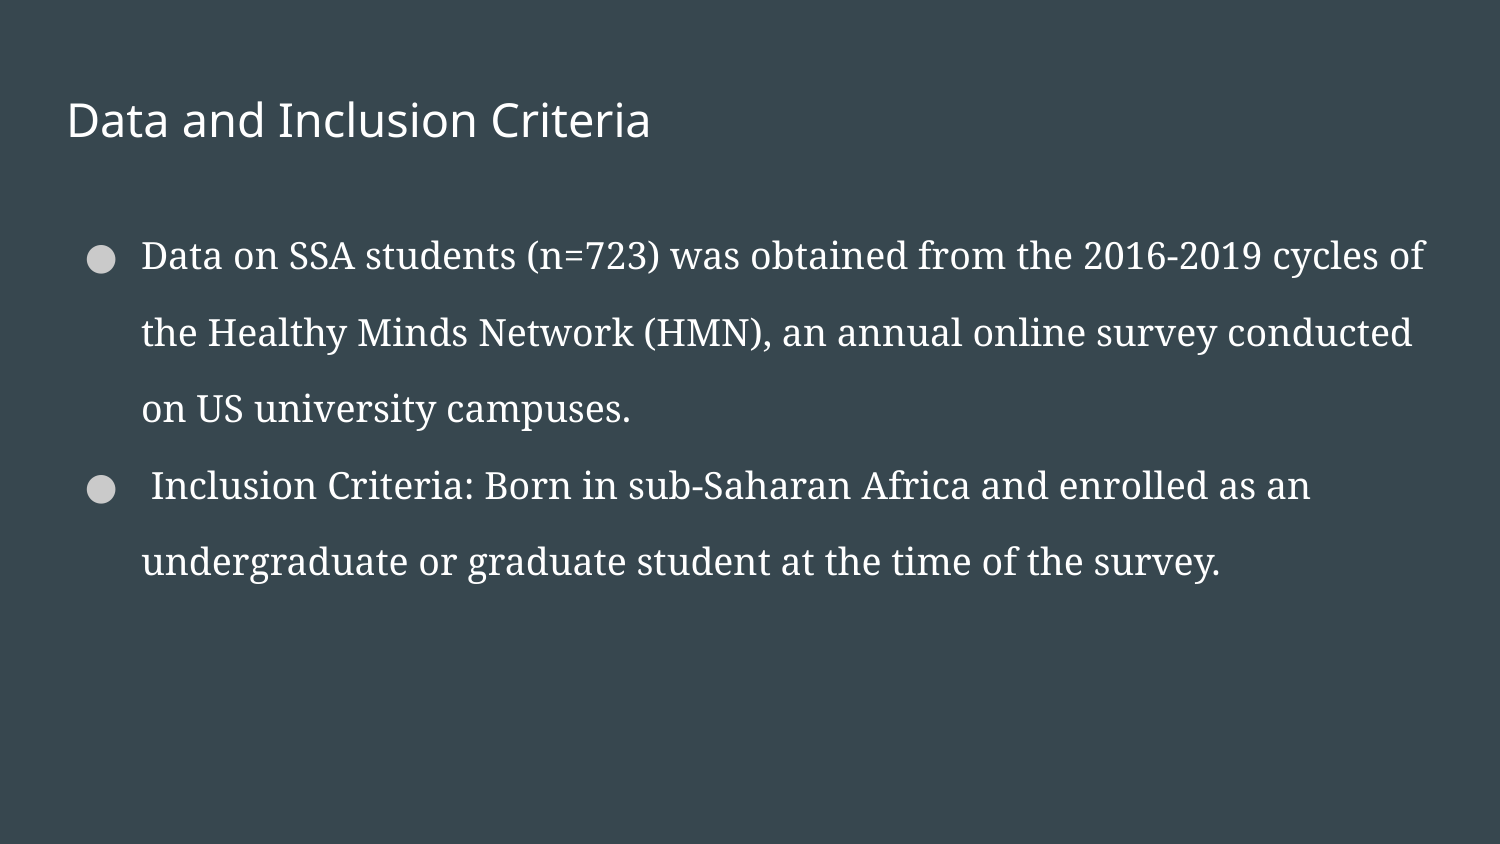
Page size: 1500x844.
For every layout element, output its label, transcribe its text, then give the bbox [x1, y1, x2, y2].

list Data on SSA students (n=723) was obtained from the 2016-2019 cycles of the Healthy Minds Network (HMN), an annual online survey conducted on US university campuses. Inclusion Criteria: Born in sub-Saharan Africa and enrolled as an undergraduate or graduate student at the time of the survey. [51, 189, 1449, 750]
title Data and Inclusion Criteria [51, 72, 1449, 167]
